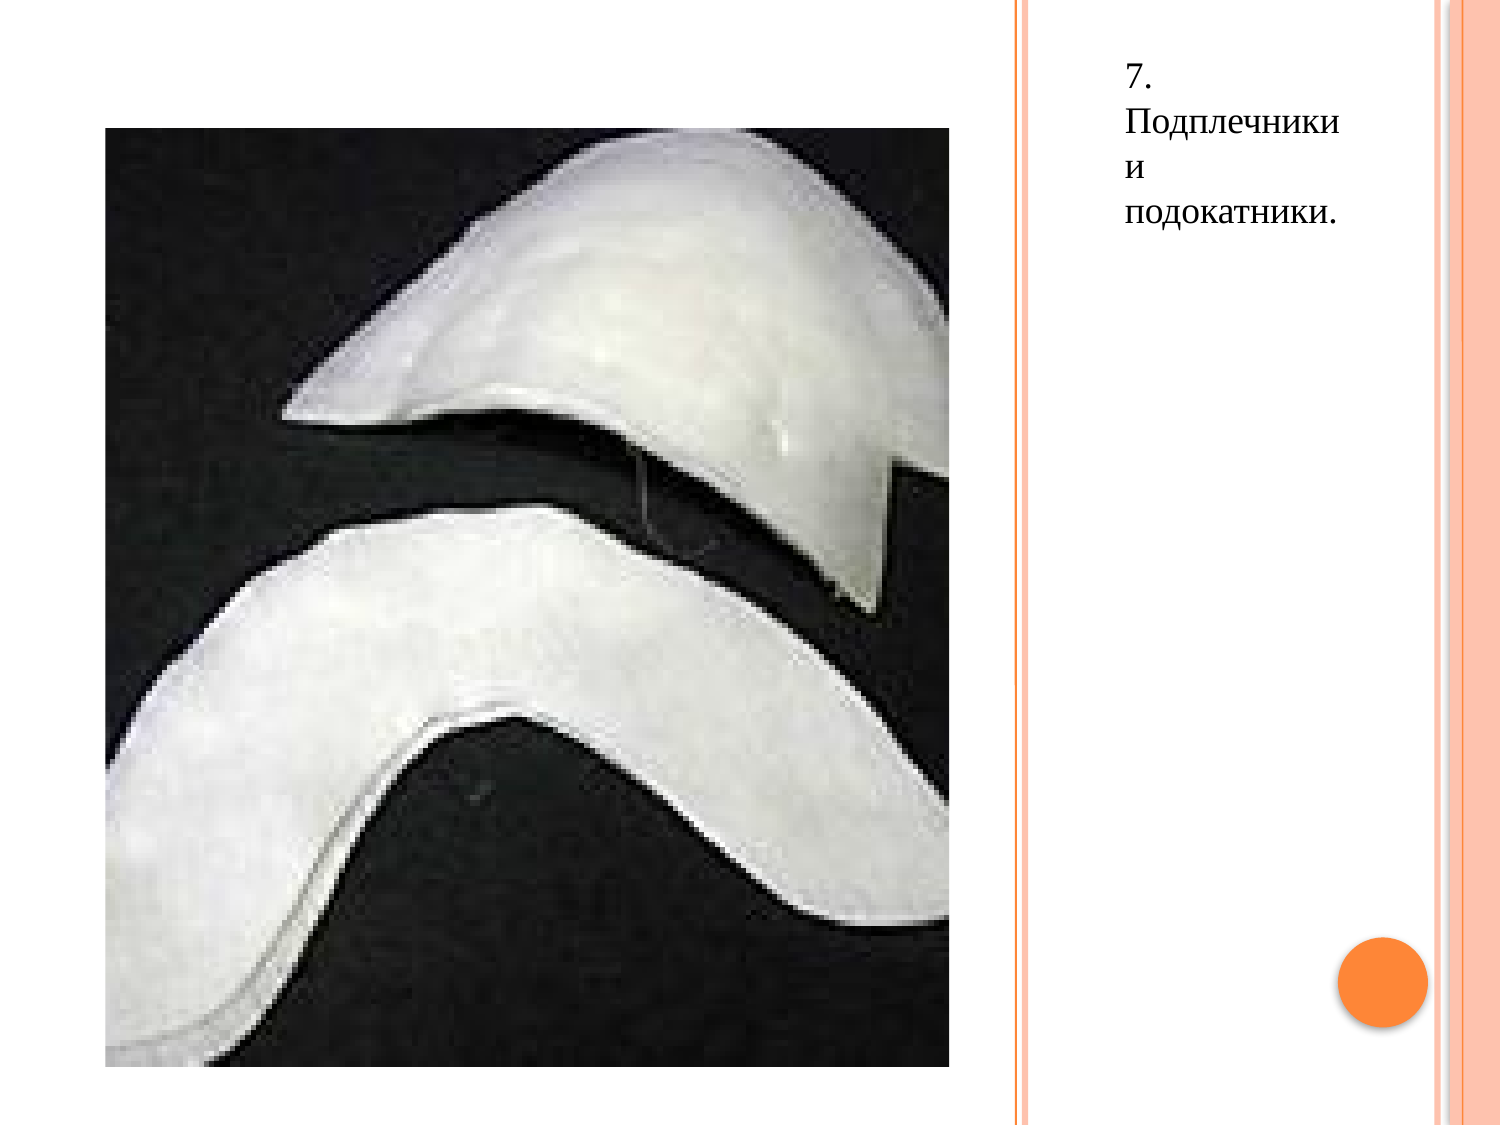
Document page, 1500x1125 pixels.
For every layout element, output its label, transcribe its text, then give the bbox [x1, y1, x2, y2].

list 7. Подплечники и подокатники. [1109, 43, 1360, 857]
picture [104, 128, 950, 1067]
